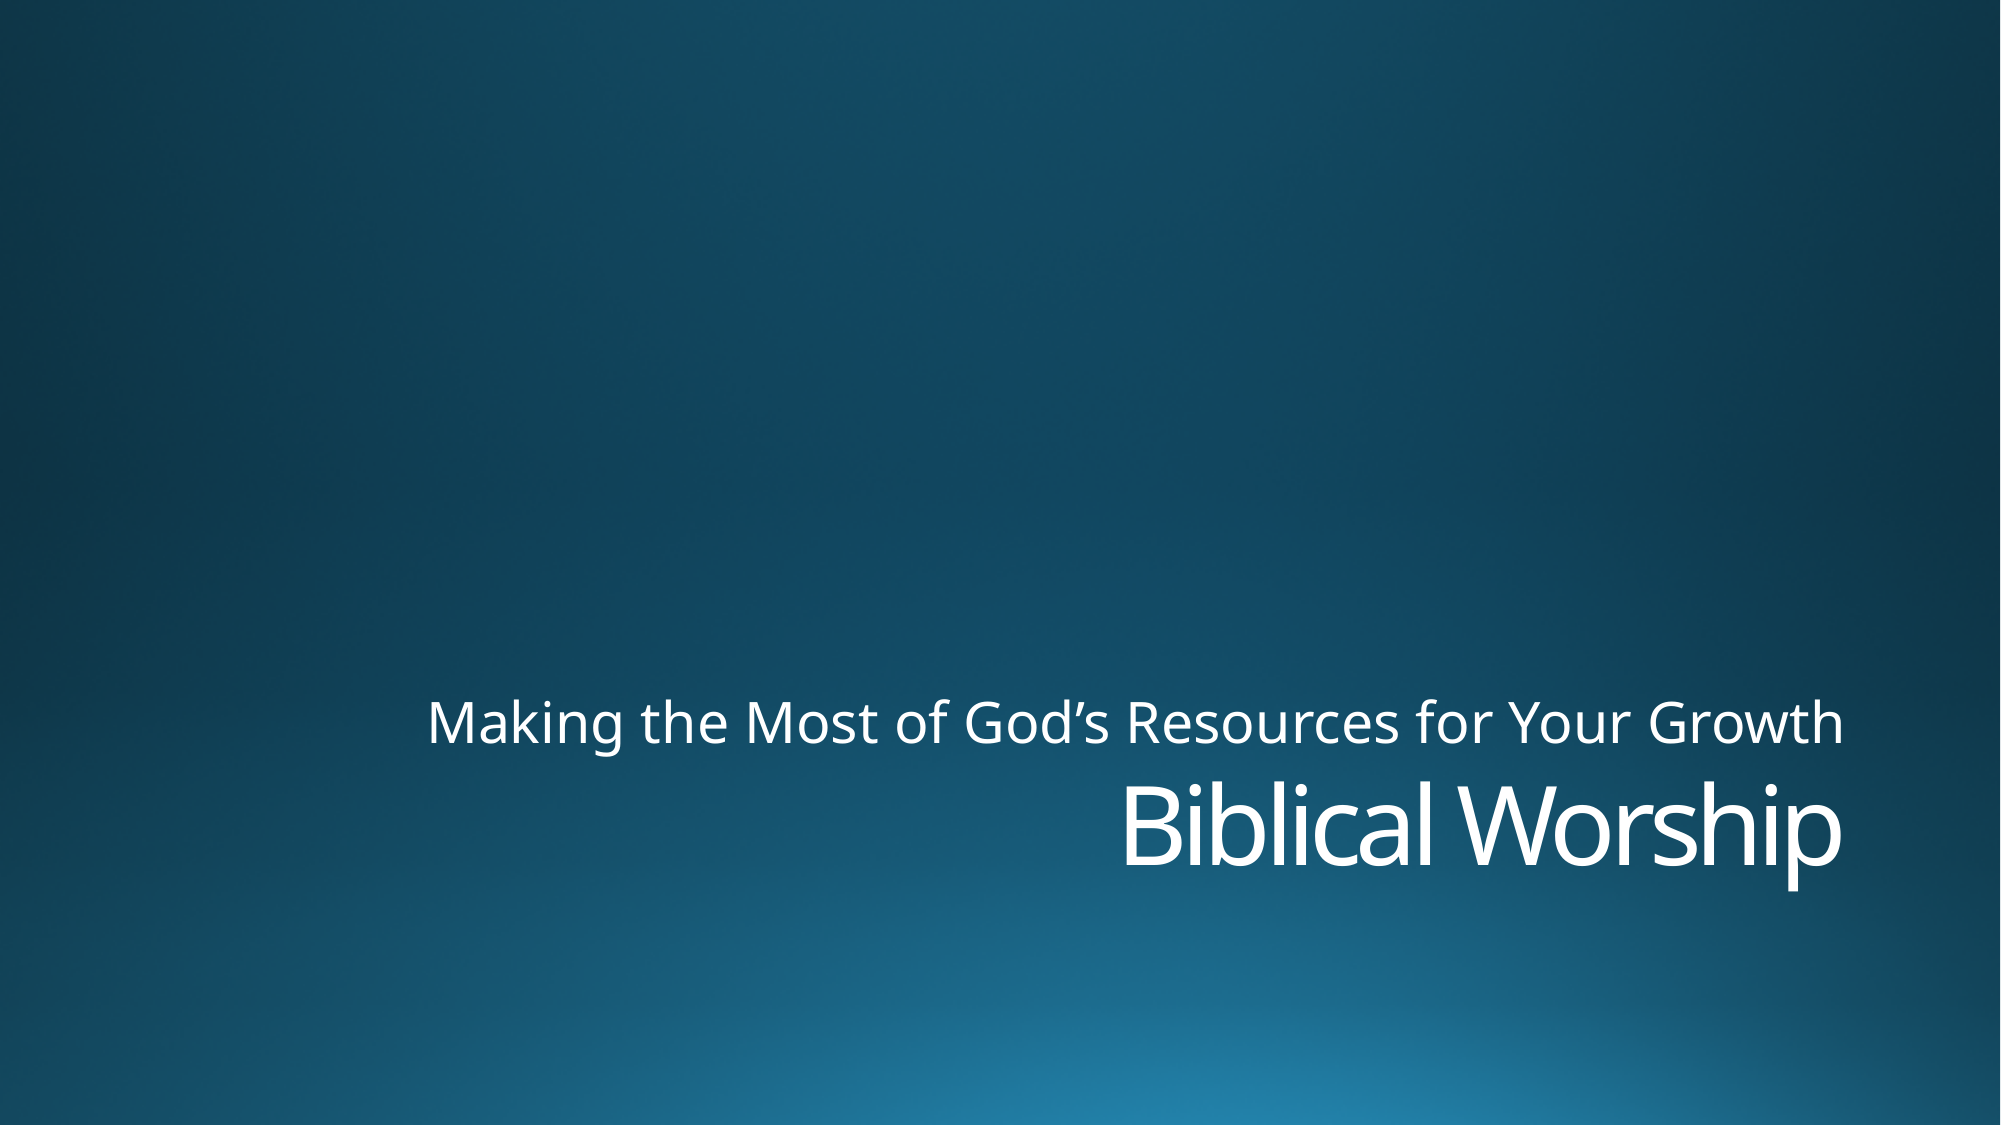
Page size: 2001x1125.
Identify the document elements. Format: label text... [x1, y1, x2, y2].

picture [0, 0, 2001, 1125]
title Biblical Worship [362, 764, 1863, 1033]
subtitle Making the Most of God’s Resources for Your Growth [244, 639, 1863, 764]
